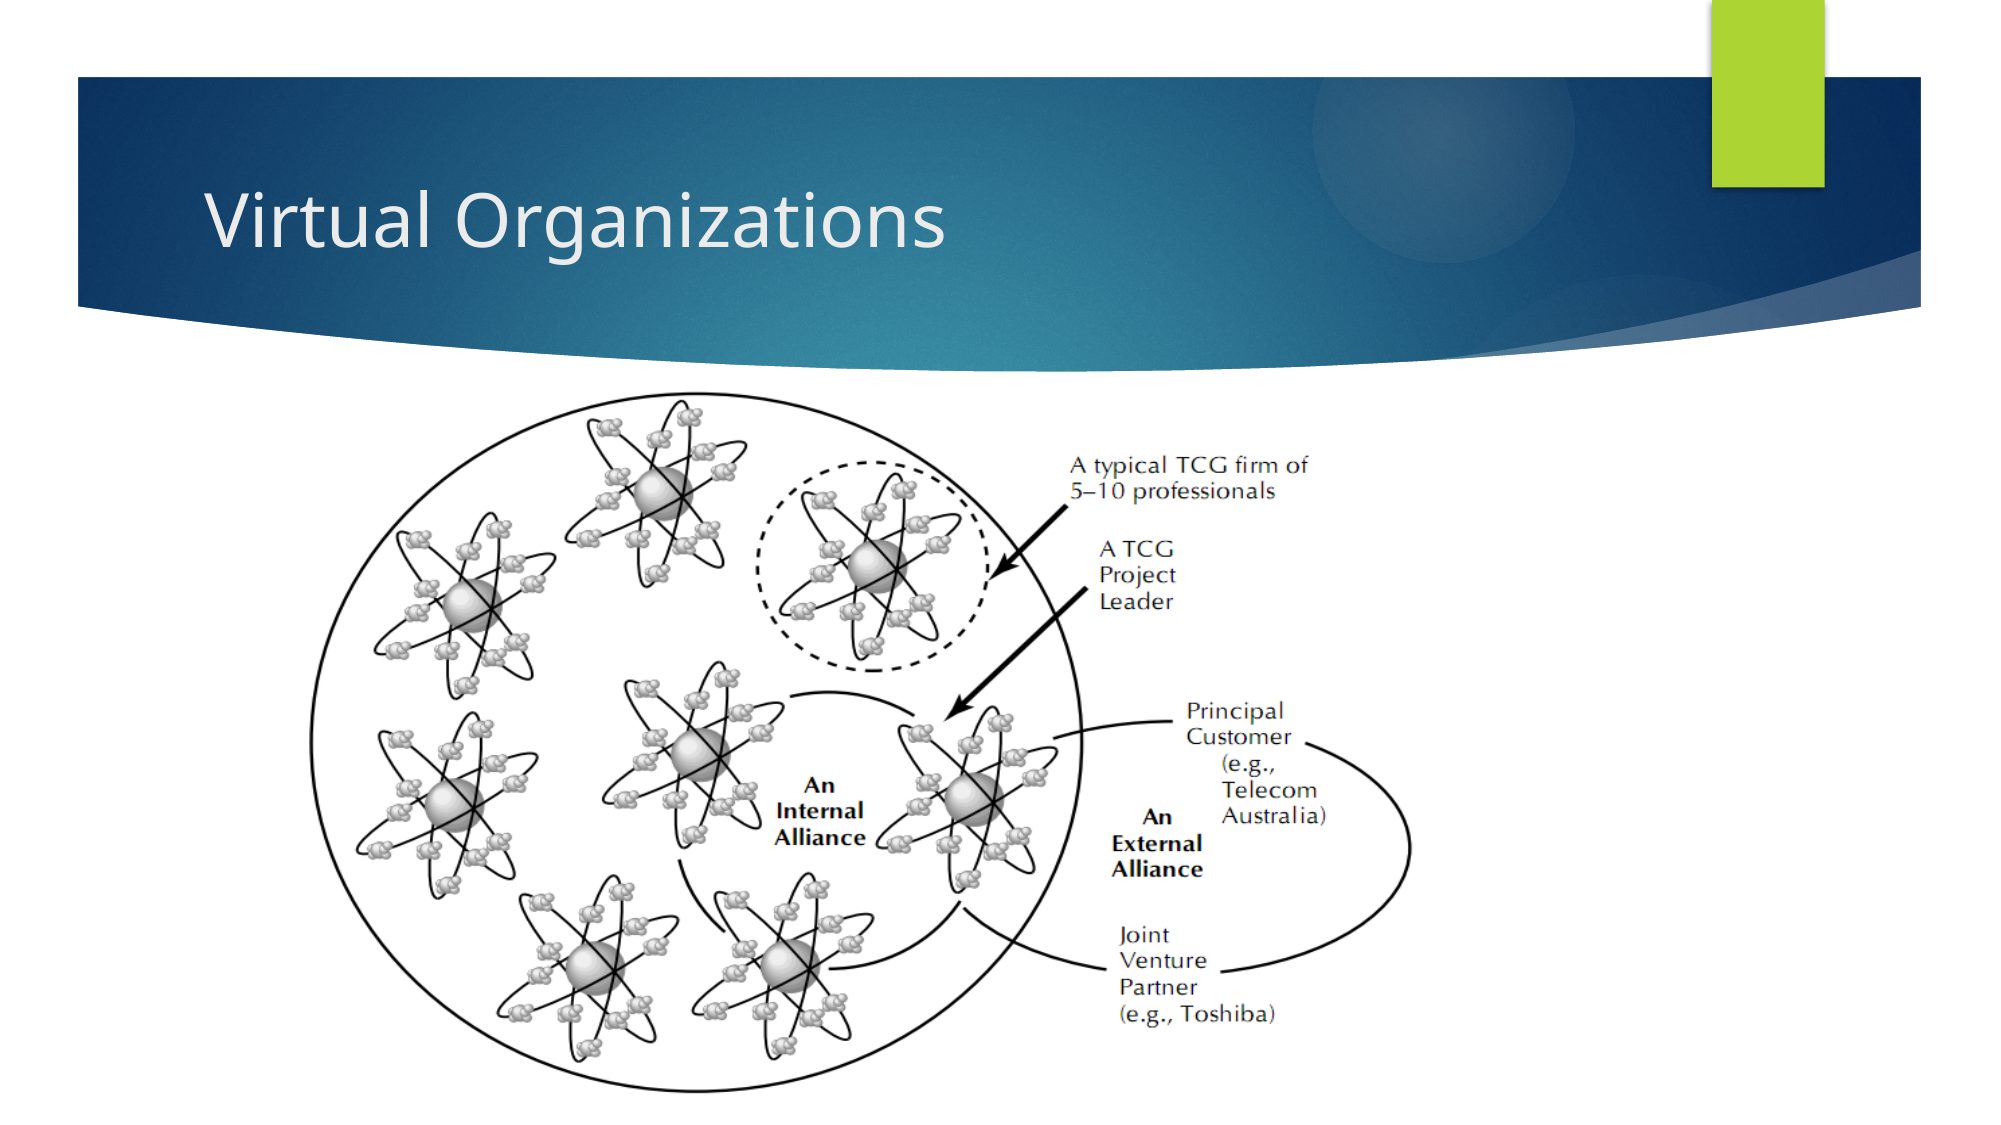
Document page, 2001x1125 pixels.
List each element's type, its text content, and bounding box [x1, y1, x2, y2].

title Virtual Organizations [189, 159, 1627, 276]
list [308, 388, 1505, 1103]
